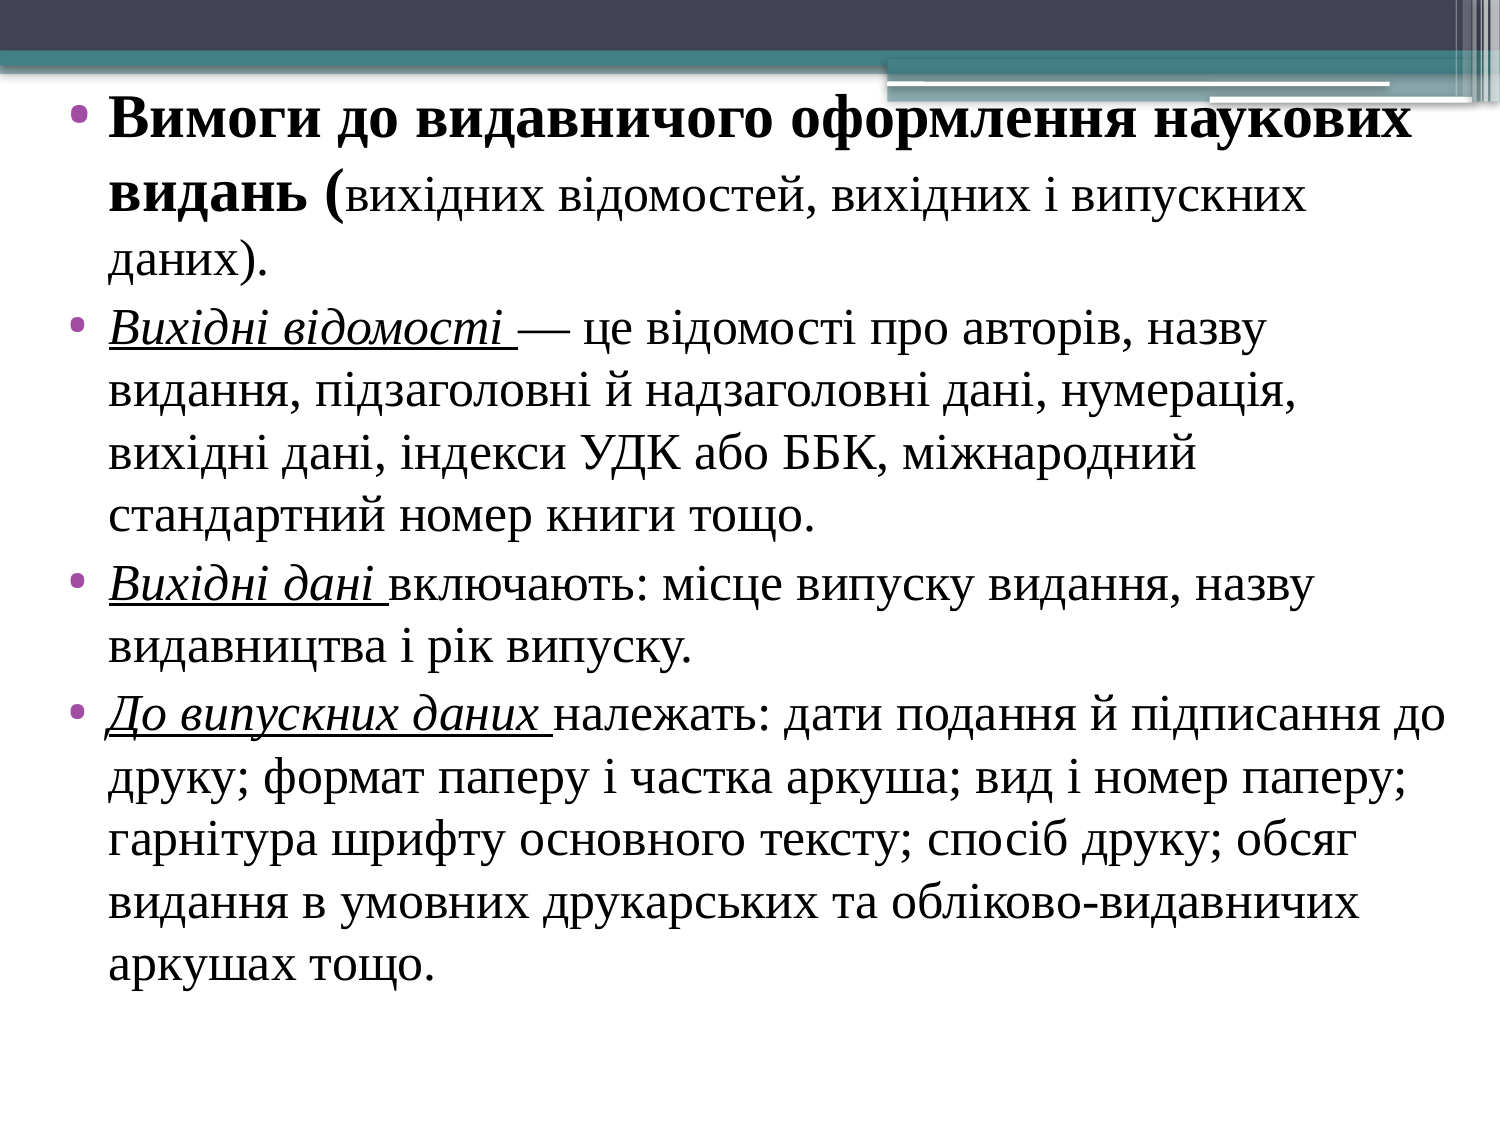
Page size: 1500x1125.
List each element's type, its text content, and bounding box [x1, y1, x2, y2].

list Вимоги до видавничого оформлення наукових видань (вихідних відомостей, вихідних і випускних даних). Вихідні відомості — це відомості про авторів, назву видання, підзаголовні й надзаголовні дані, нумерація, вихідні дані, індекси УДК або ББК, міжнародний стандартний номер книги тощо. Вихідні дані включають: місце випуску видання, назву видавни­цтва і рік випуску. До випускних даних належать: дати подання й підписання до друку; формат паперу і частка аркуша; вид і номер паперу; гарнітура шрифту основного тексту; спосіб друку; обсяг видання в умовних друкарських та обліково-видавничих аркушах тощо. [36, 67, 1464, 1005]
